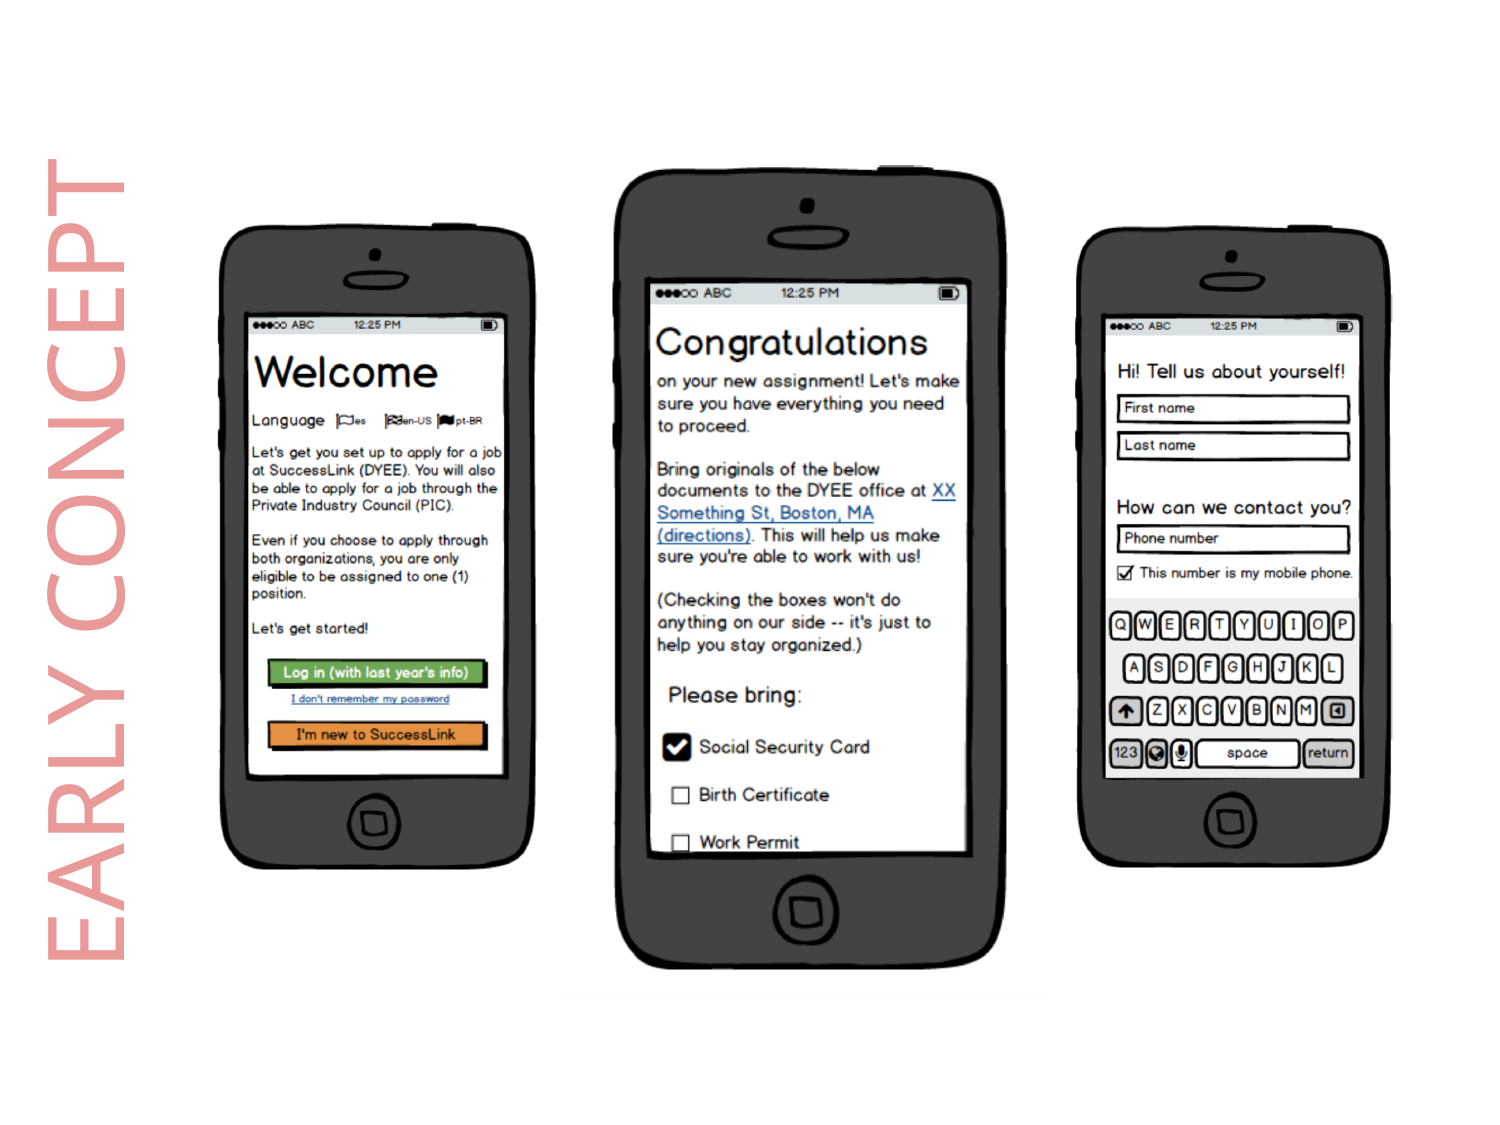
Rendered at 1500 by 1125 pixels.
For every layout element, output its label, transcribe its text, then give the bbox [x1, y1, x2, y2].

picture [187, 156, 1428, 1001]
text_box EARLY CONCEPT [0, 0, 226, 1125]
